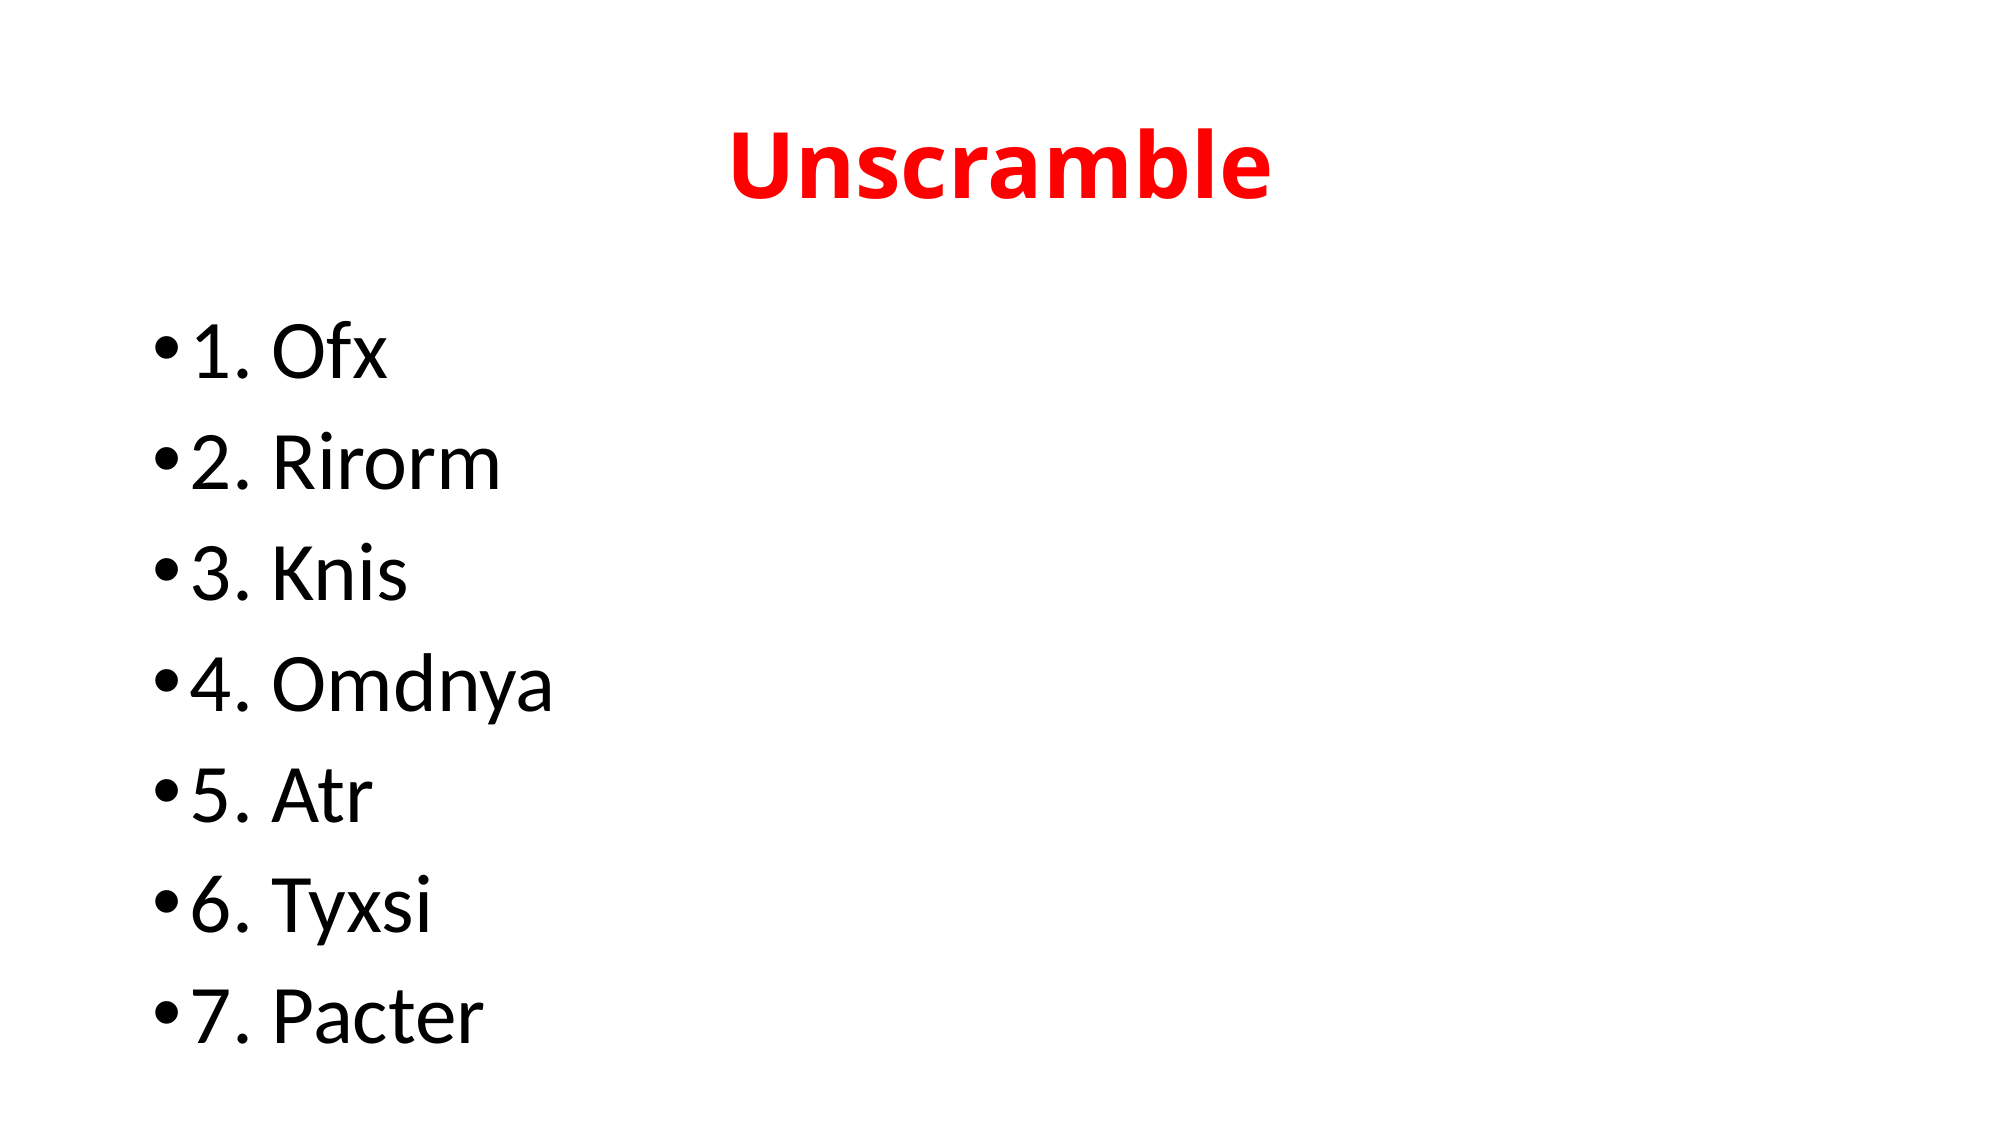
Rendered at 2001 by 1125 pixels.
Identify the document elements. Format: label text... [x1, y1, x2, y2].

title Unscramble [137, 59, 1863, 278]
list 1. Ofx 2. Rirorm 3. Knis 4. Omdnya 5. Atr 6. Tyxsi 7. Pacter [137, 299, 1863, 1014]
